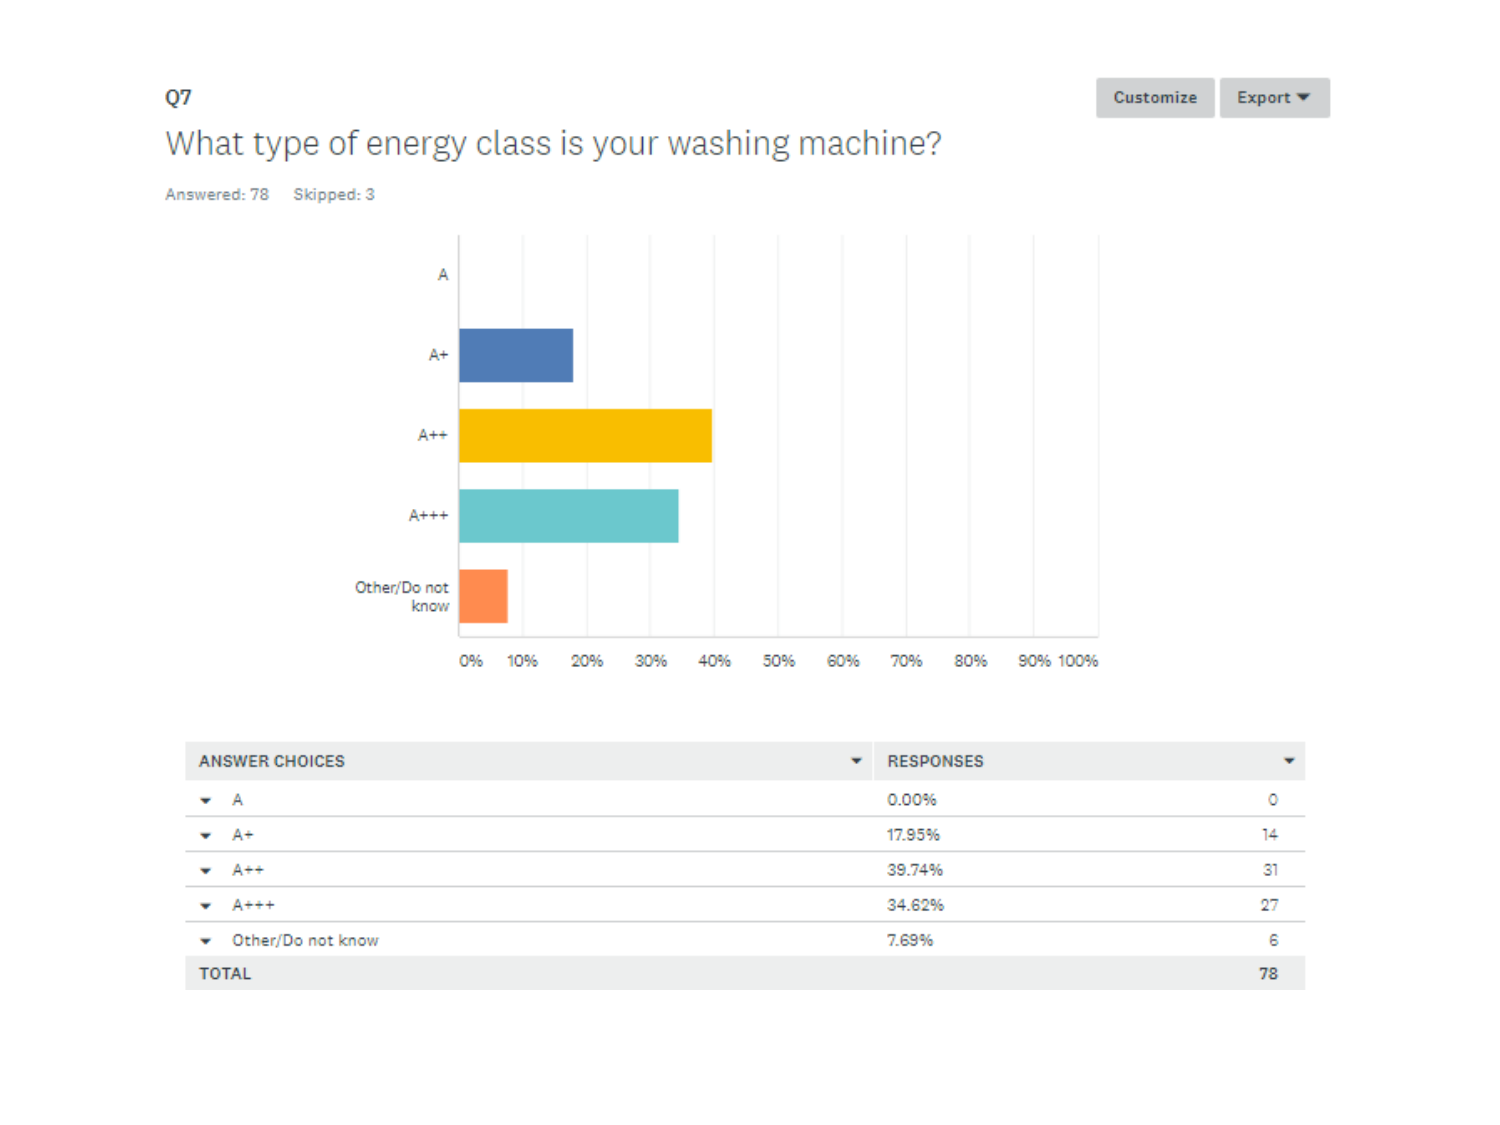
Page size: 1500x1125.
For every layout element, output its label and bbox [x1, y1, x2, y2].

picture [147, 54, 1343, 991]
